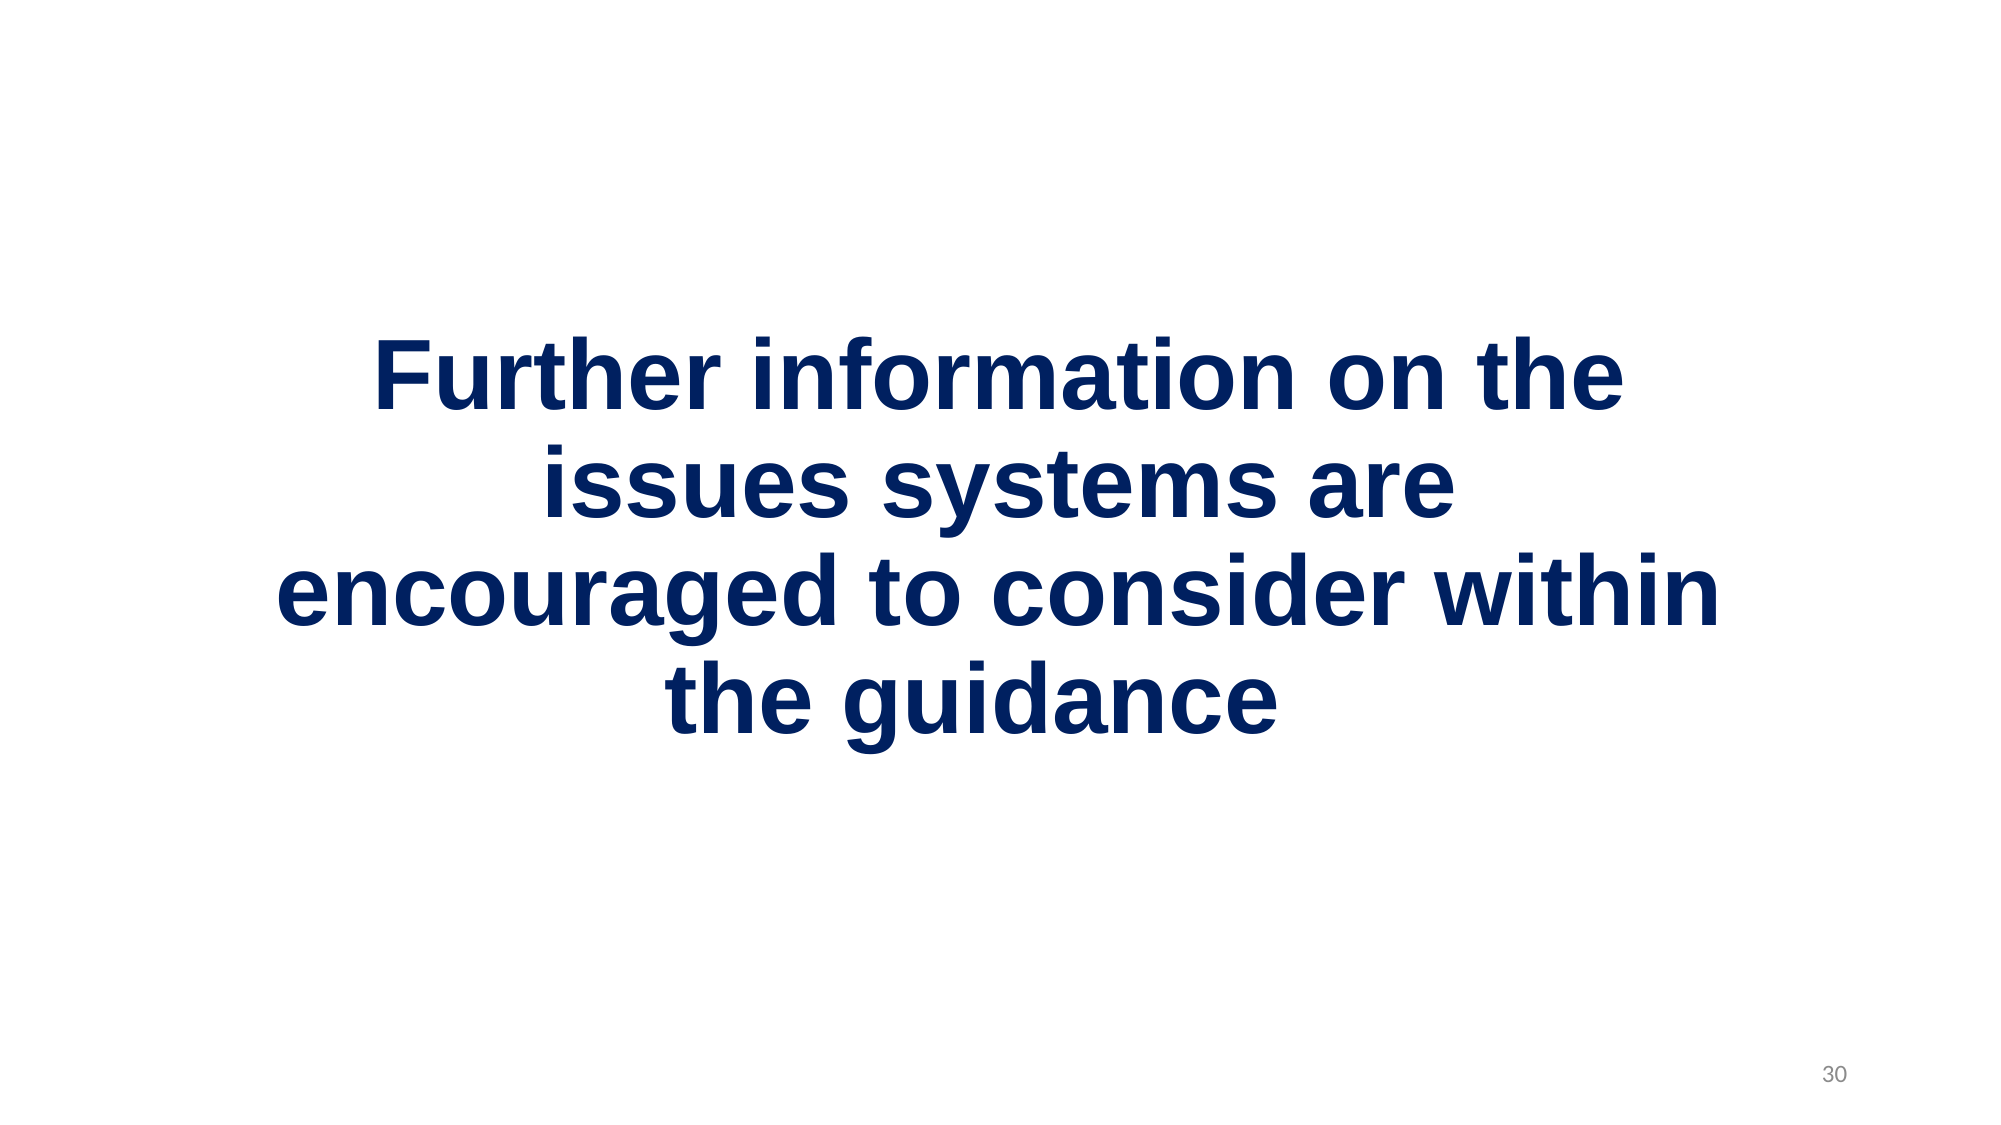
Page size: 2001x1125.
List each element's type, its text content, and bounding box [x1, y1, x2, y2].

text_box Further information on the issues systems are encouraged to consider within the guidance [249, 164, 1750, 915]
slide_number 30 [1412, 1042, 1863, 1103]
